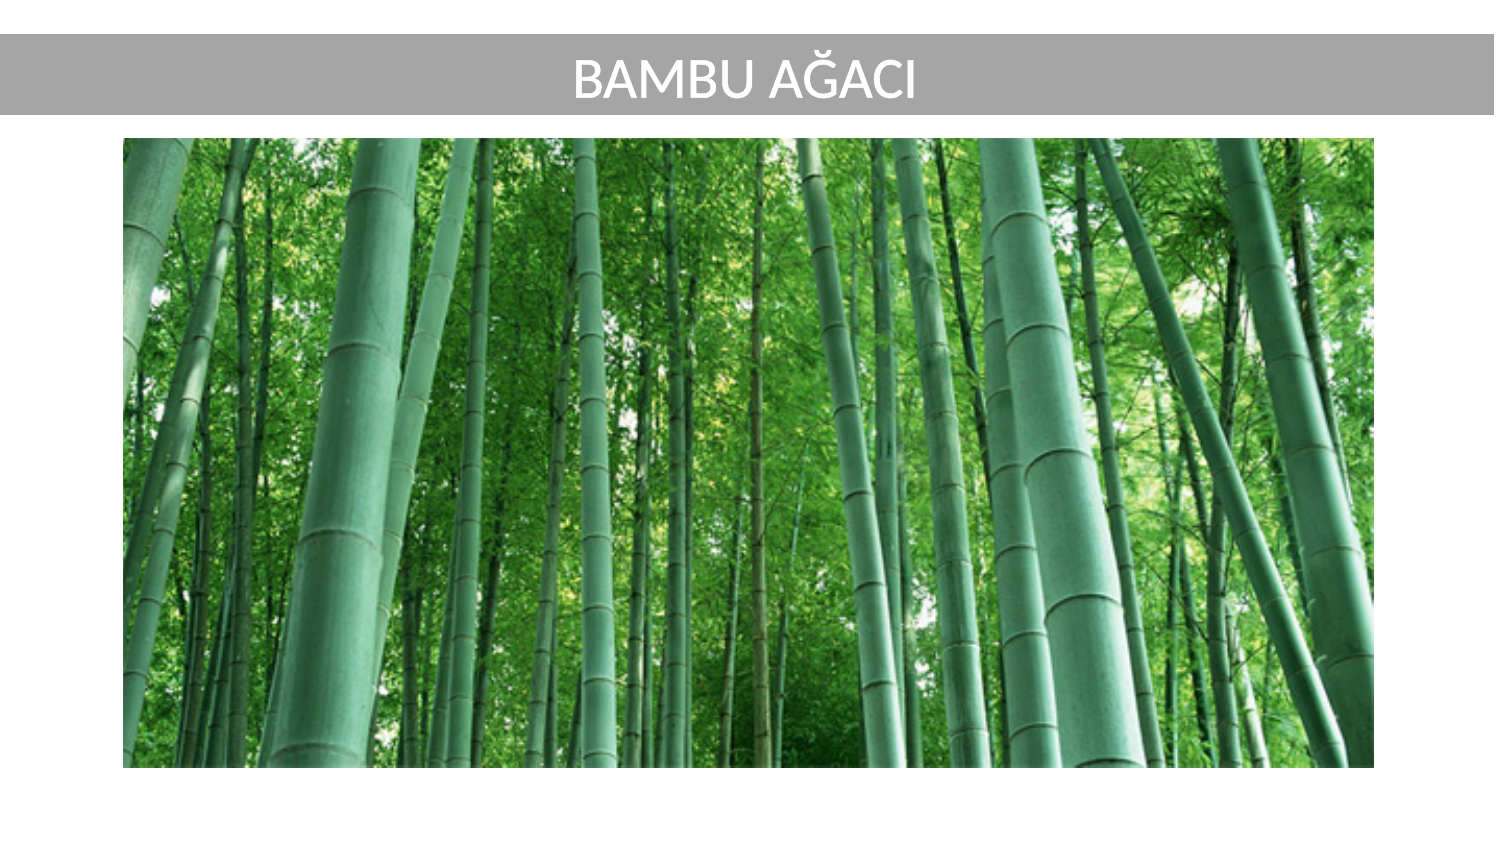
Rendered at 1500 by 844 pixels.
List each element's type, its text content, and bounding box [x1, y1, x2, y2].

text_box BAMBU AĞACI [0, 31, 1497, 118]
picture [123, 138, 1374, 768]
